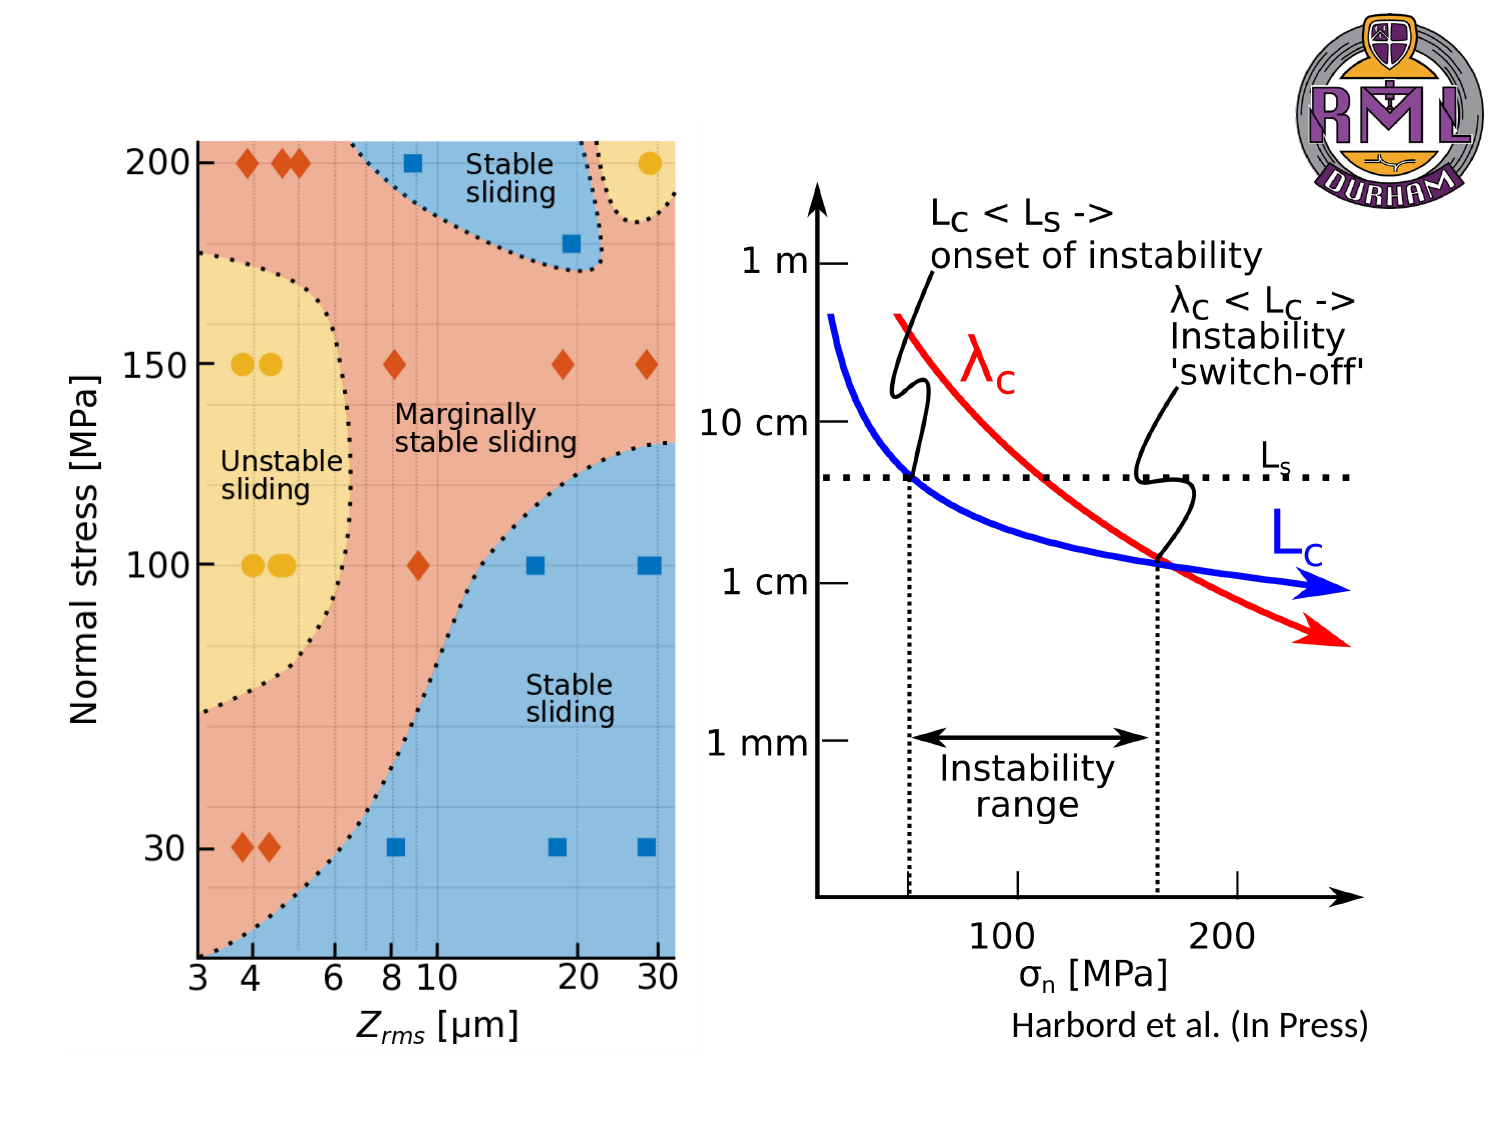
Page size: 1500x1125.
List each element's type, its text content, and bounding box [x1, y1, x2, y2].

picture [58, 121, 703, 1054]
text_box Harbord et al. (In Press) [996, 992, 1386, 1053]
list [703, 181, 1373, 993]
picture [1295, 13, 1484, 209]
